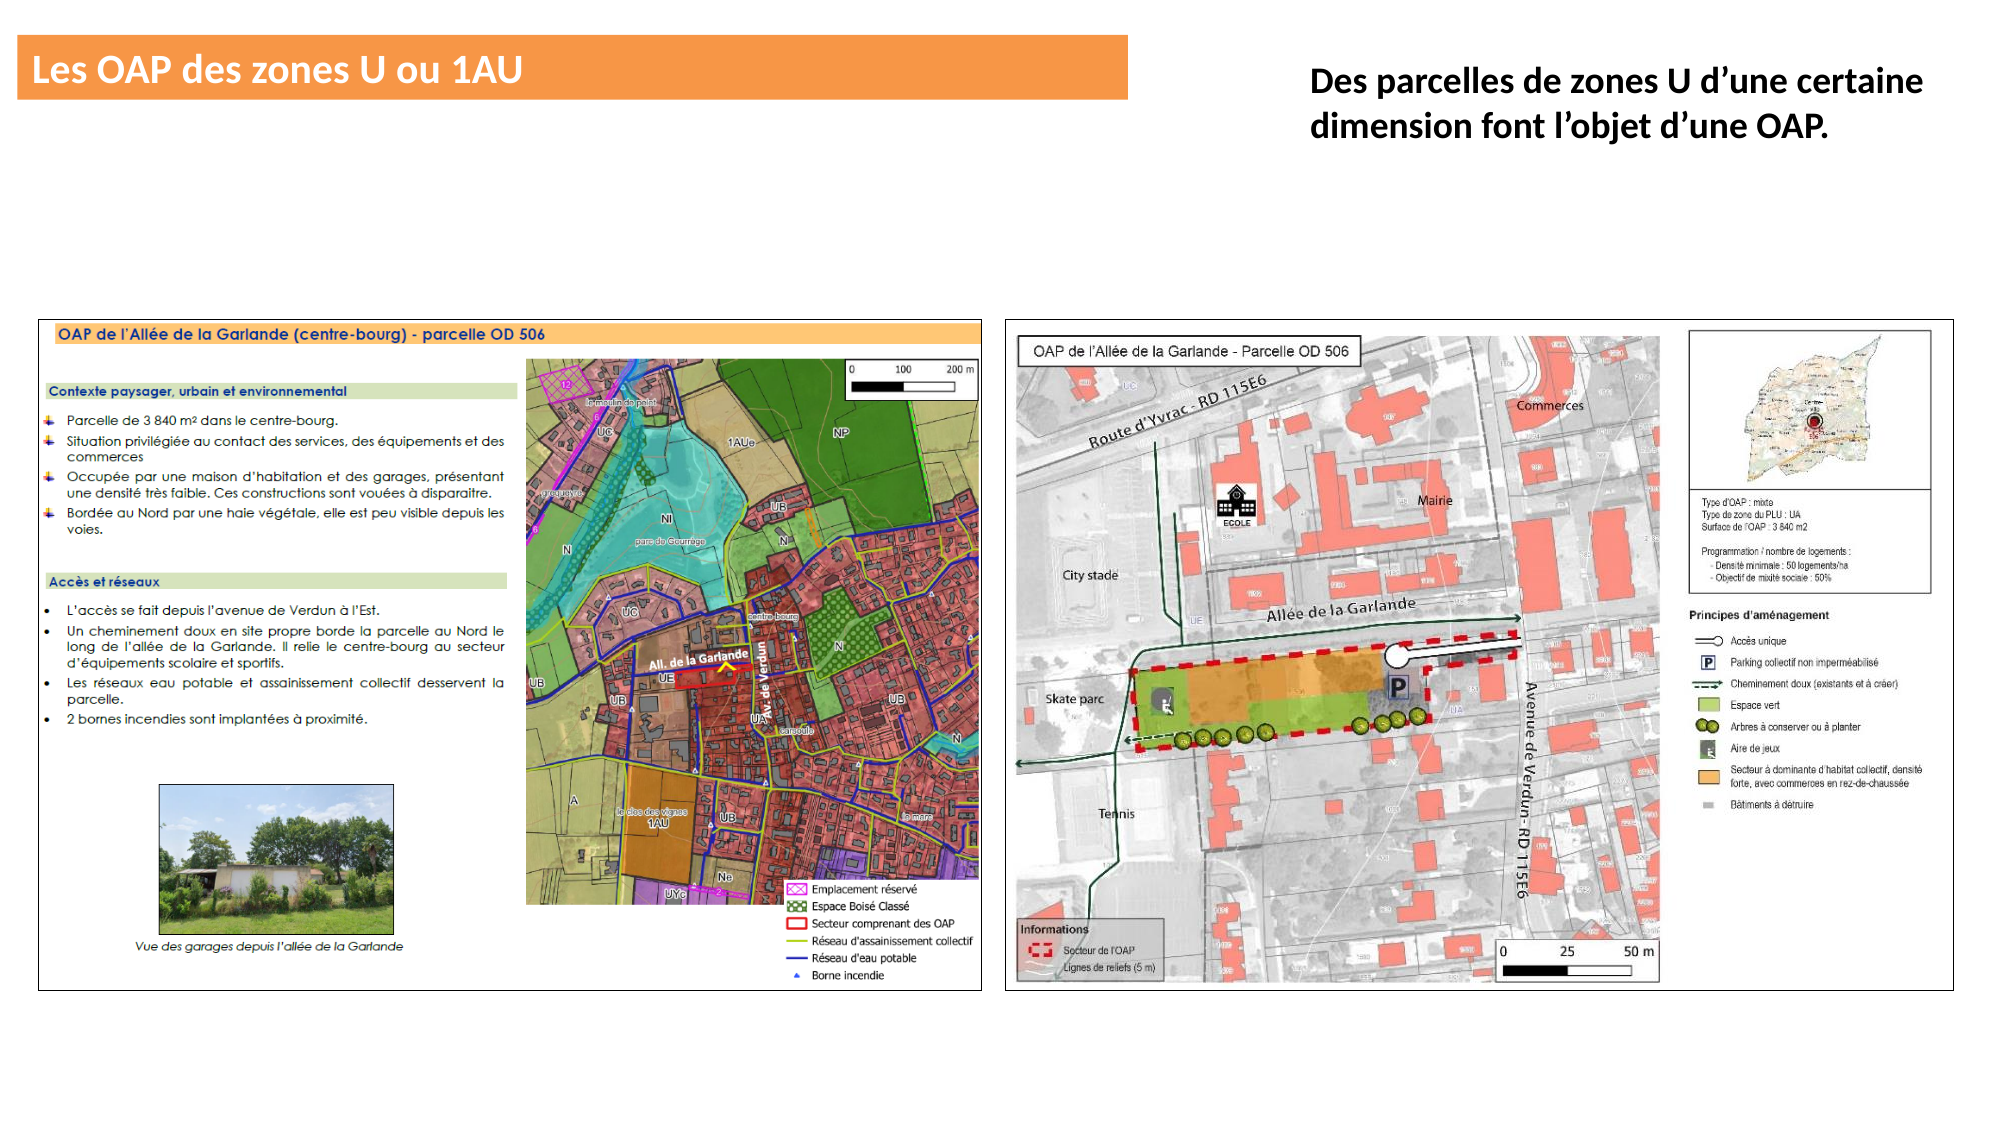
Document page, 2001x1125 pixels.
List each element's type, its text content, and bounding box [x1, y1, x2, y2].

picture [1005, 319, 1954, 991]
text_box Les OAP des zones U ou 1AU [17, 34, 1128, 100]
picture [38, 319, 982, 991]
text_box Des parcelles de zones U d’une certaine dimension font l’objet d’une OAP. [1295, 48, 1985, 154]
